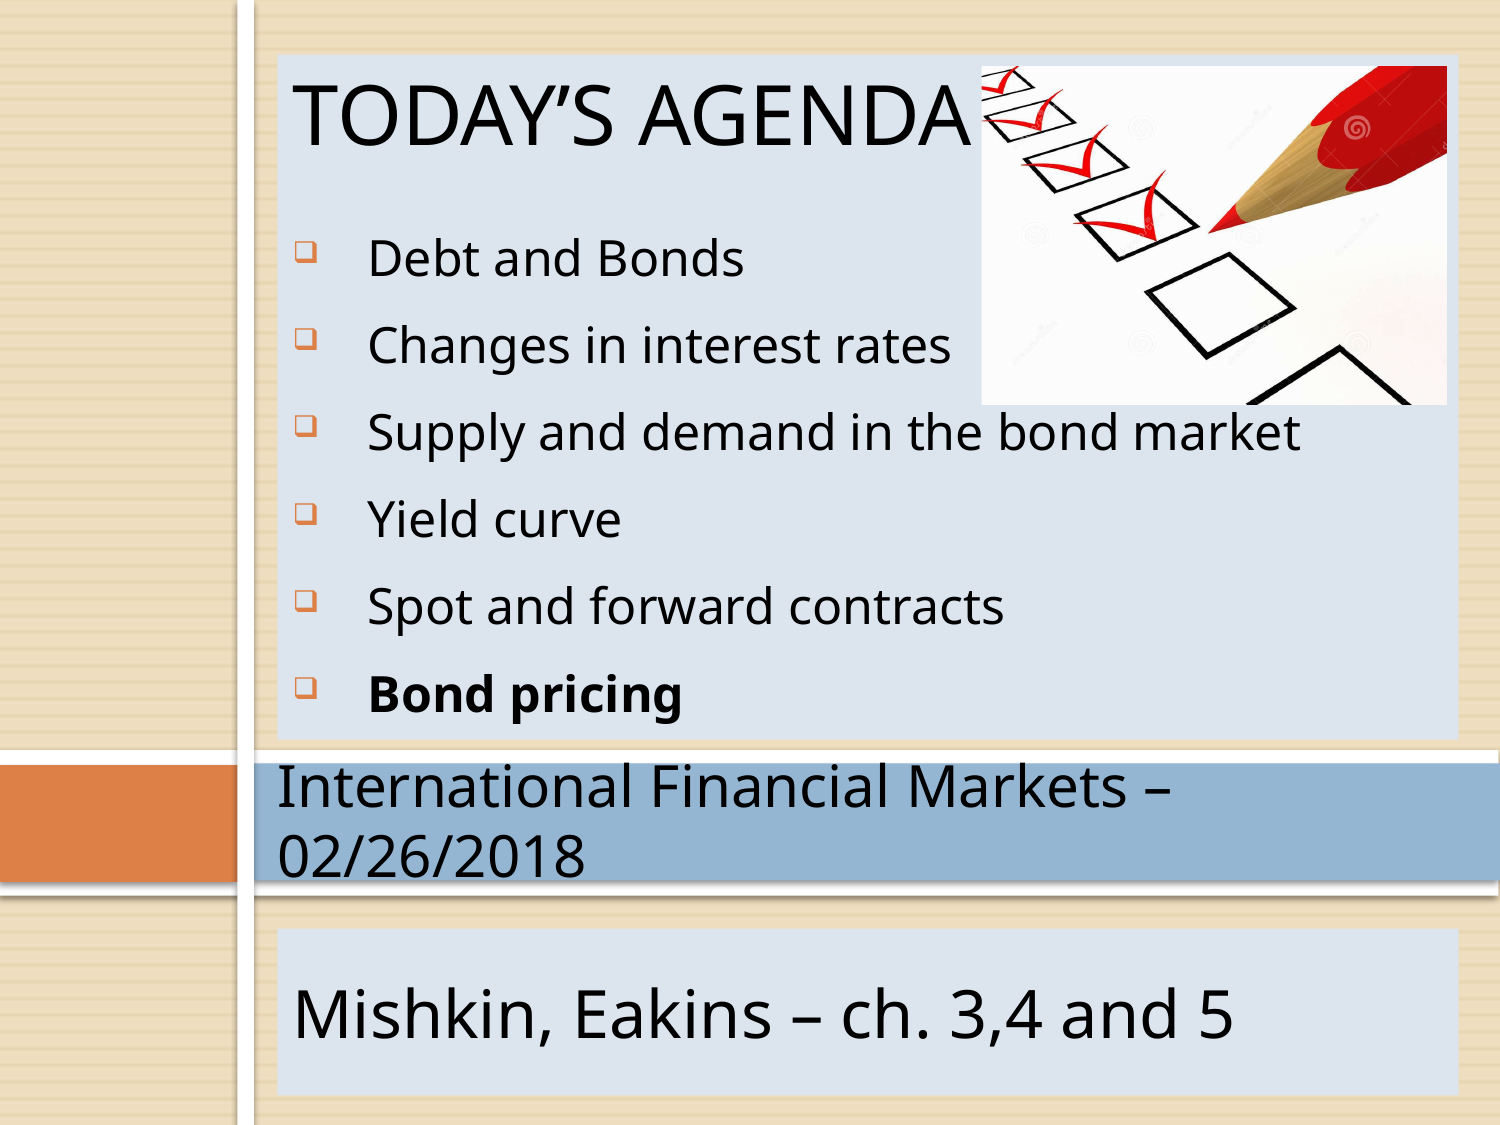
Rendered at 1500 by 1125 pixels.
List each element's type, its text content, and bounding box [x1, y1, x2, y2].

title International Financial Markets – 02/26/2018 [262, 762, 1463, 876]
picture [981, 66, 1448, 405]
text_box Mishkin, Eakins – ch. 3,4 and 5 [277, 928, 1459, 1096]
text_box Today’s Agenda Debt and Bonds Changes in interest rates Supply and demand in the bond market Yield curve Spot and forward contracts Bond pricing [277, 54, 1459, 740]
